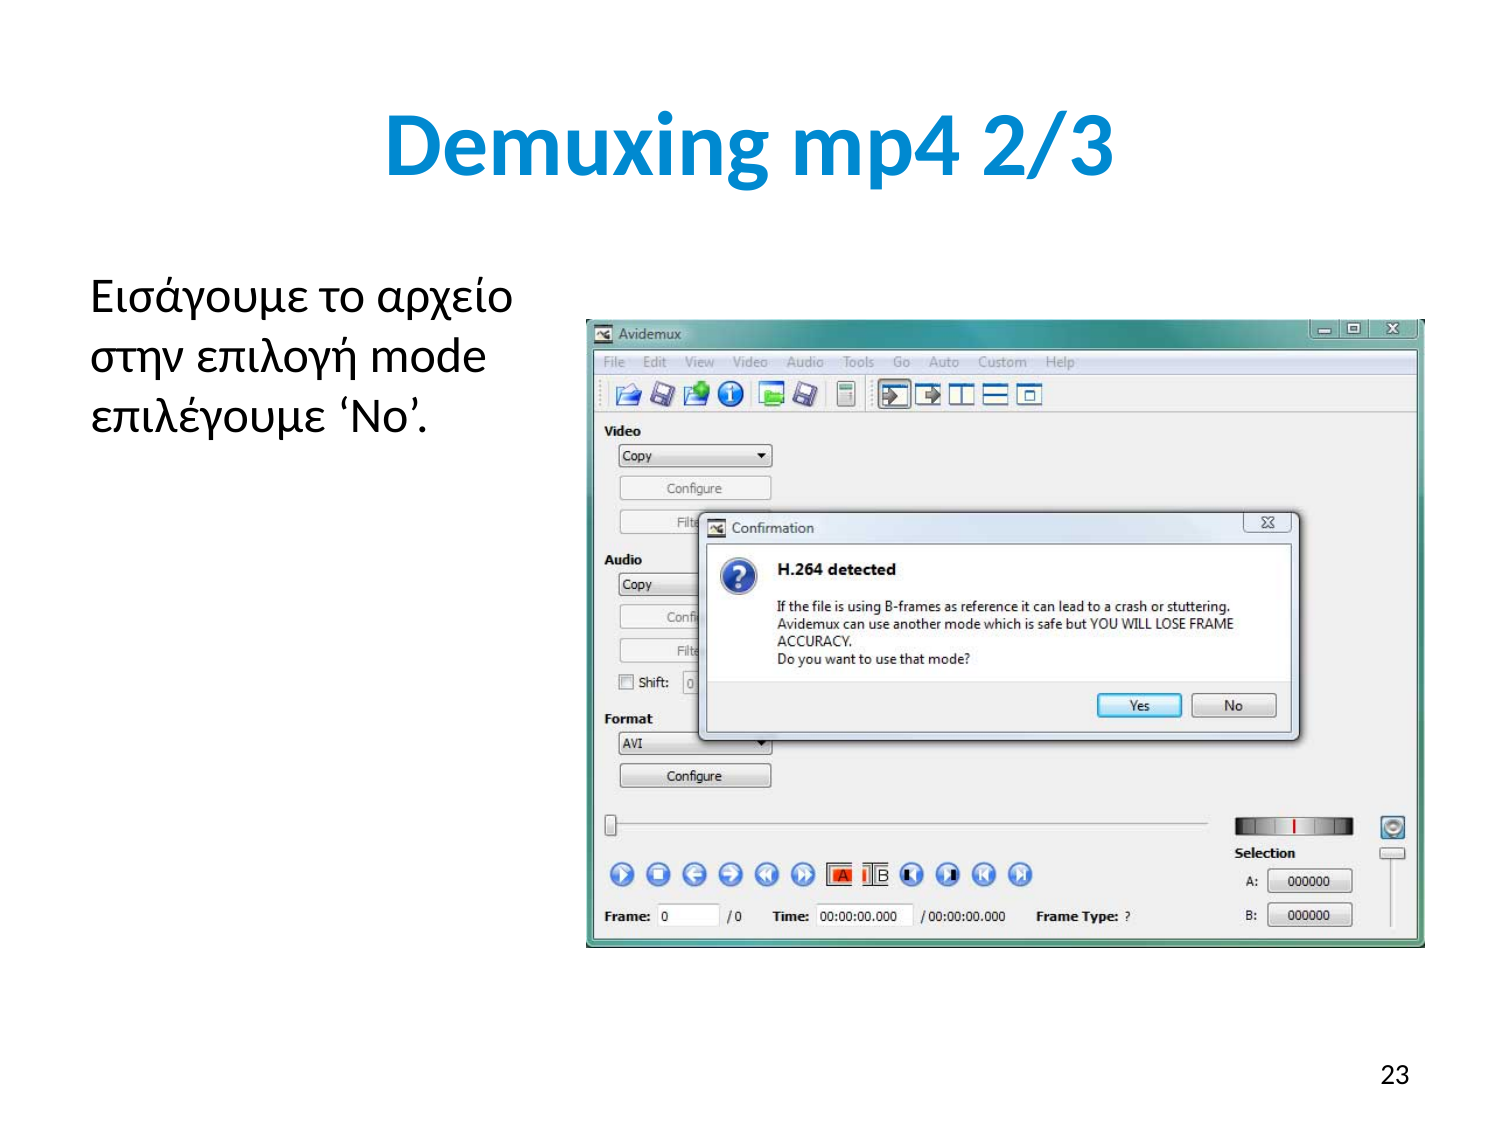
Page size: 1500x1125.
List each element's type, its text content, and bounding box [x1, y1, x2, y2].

slide_number 23 [1074, 1042, 1425, 1103]
title Demuxing mp4 2/3 [75, 44, 1425, 233]
list Εισάγουμε το αρχείο στην επιλογή mode επιλέγουμε ‘No’. [75, 255, 569, 1012]
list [586, 319, 1426, 948]
